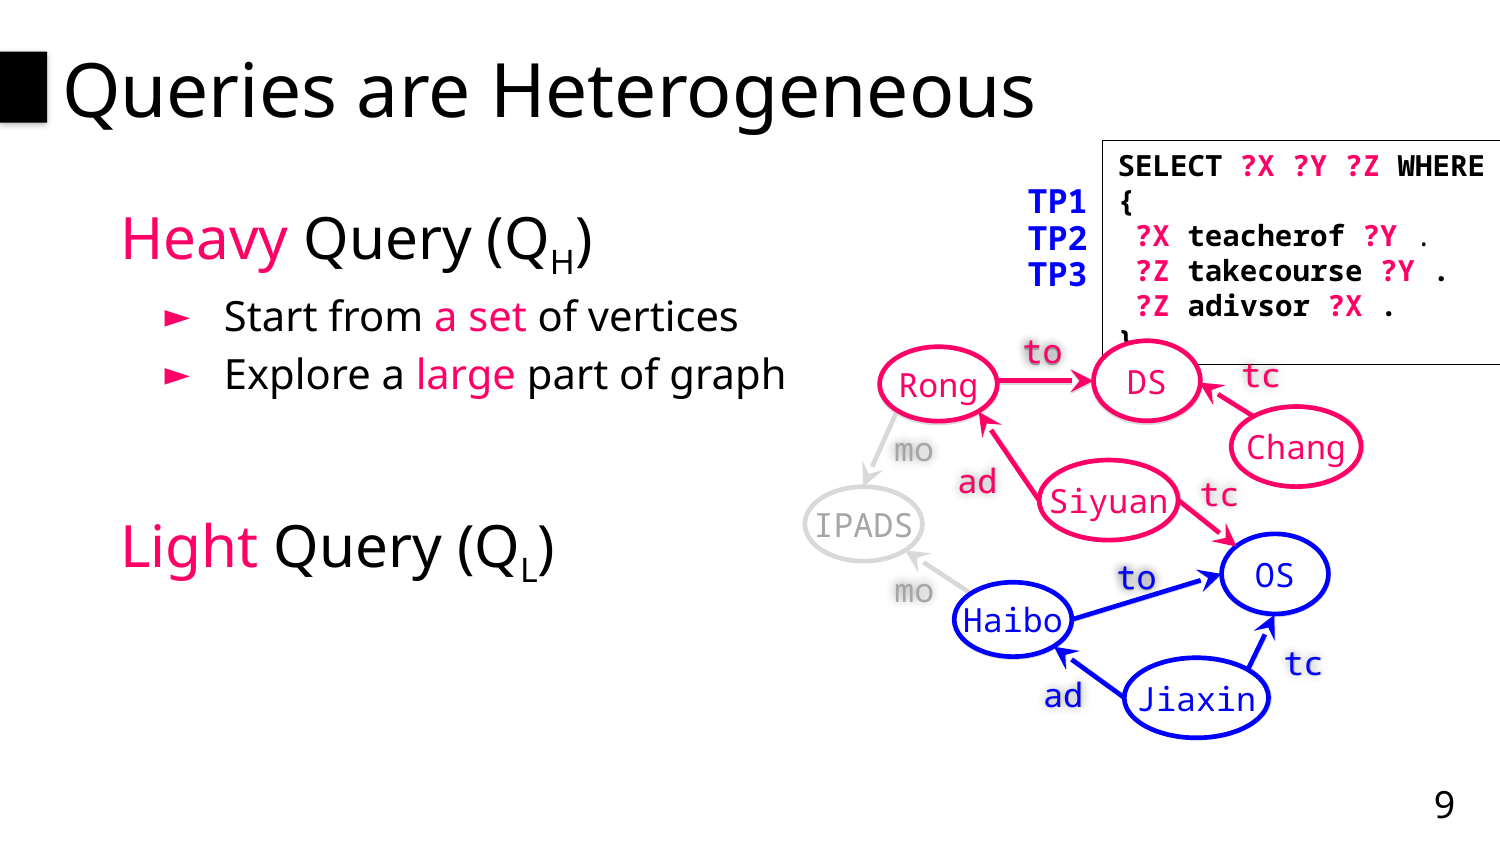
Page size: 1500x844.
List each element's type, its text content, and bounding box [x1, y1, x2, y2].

text_box TP1 [1011, 180, 1102, 220]
text_box [0, 51, 48, 123]
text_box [804, 324, 1363, 739]
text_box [1071, 573, 1222, 620]
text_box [1053, 646, 1125, 699]
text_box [1199, 382, 1257, 419]
text_box TP2 [1011, 220, 1102, 257]
slide_number 9 [1364, 784, 1471, 830]
title Queries are Heterogeneous [47, 0, 1500, 175]
text_box TP3 [1011, 257, 1102, 293]
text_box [1247, 614, 1275, 670]
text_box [1177, 499, 1237, 547]
text_box SELECT ?X ?Y ?Z WHERE { ?X teacherof ?Y . ?Z takecourse ?Y . ?Z adivsor ?X . } [1102, 140, 1500, 365]
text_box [978, 411, 1039, 501]
text_box Light Query (QL) [105, 501, 801, 743]
text_box Heavy Query (QH) Start from a set of vertices Explore a large part of graph [105, 193, 824, 453]
